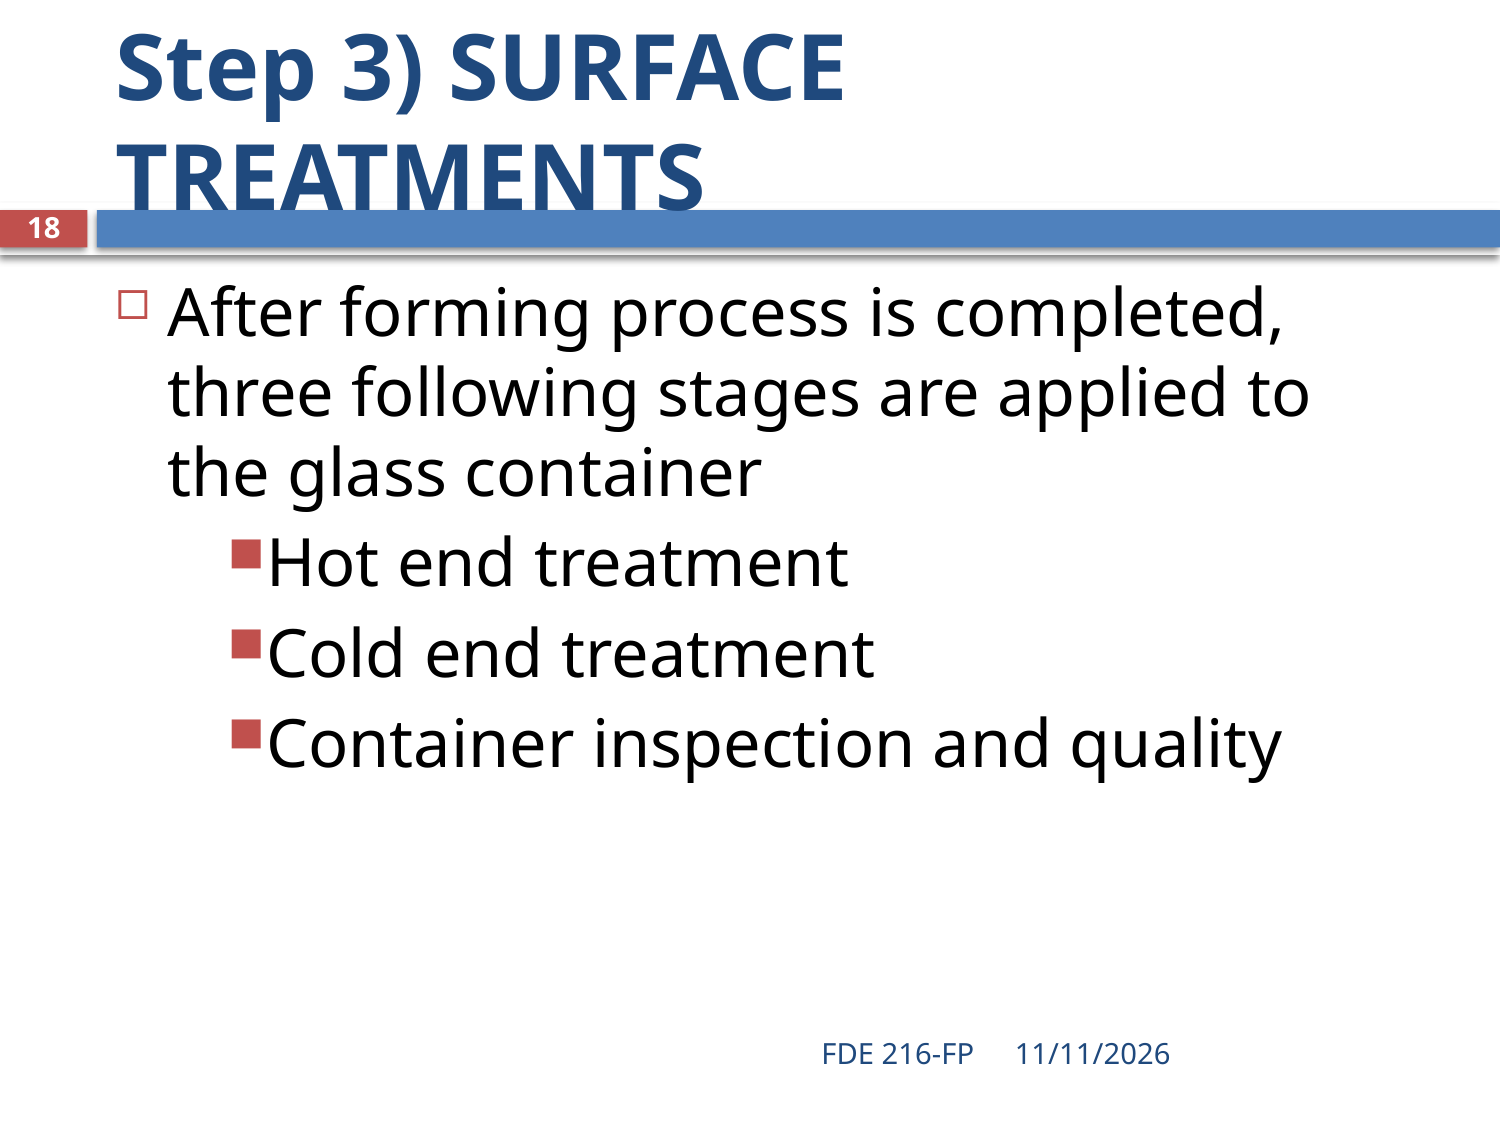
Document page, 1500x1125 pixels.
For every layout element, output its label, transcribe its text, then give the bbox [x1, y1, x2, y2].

slide_number 18 [0, 208, 88, 249]
footer FDE 216-FP [99, 1024, 990, 1085]
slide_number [999, 1025, 1438, 1085]
list After forming process is completed, three following stages are applied to the glass container Hot end treatment Cold end treatment Container inspection and quality [100, 262, 1438, 1000]
title Step 3) SURFACE TREATMENTS [100, 37, 1438, 200]
